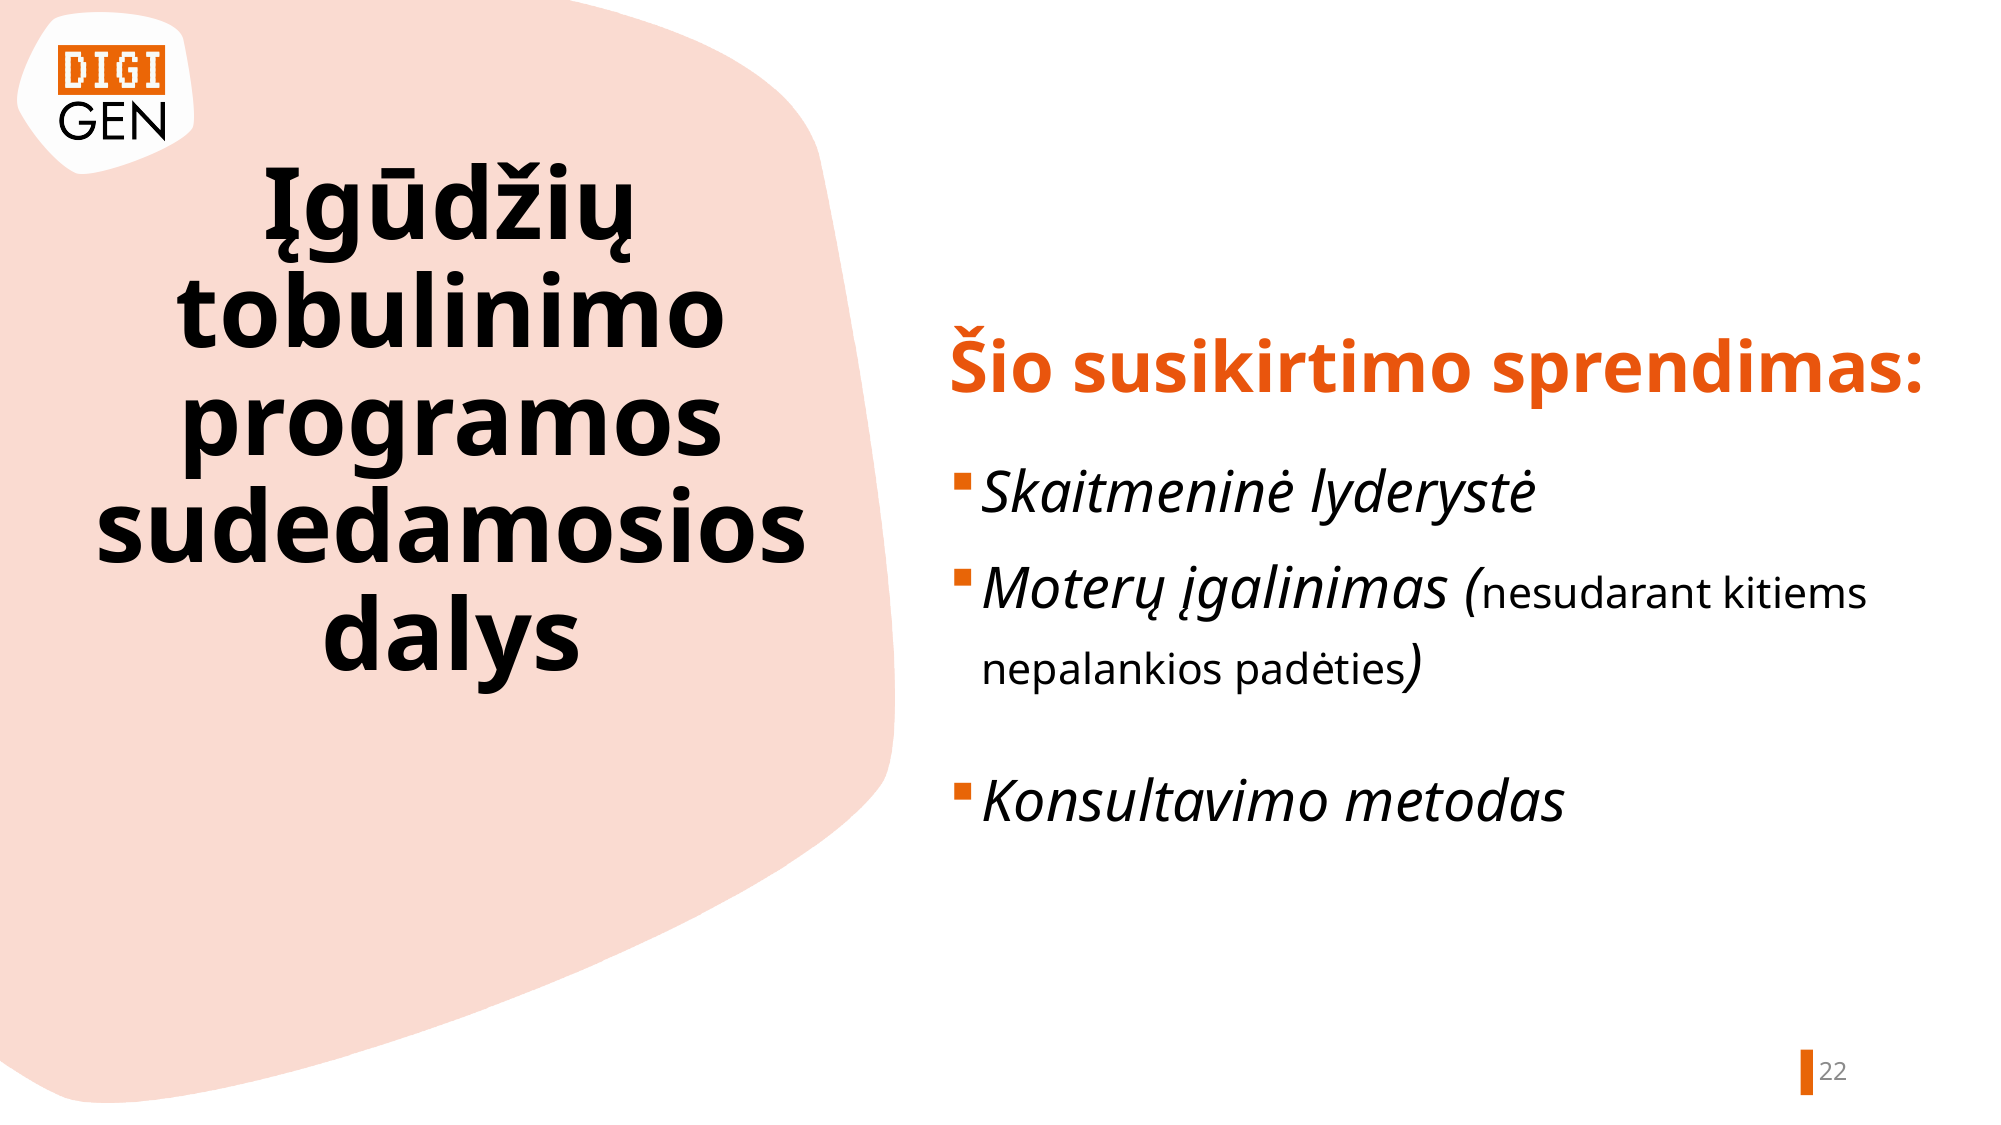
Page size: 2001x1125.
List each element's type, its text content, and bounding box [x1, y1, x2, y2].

text_box Įgūdžių tobulinimo programos sudedamosios dalys [0, 367, 904, 700]
picture [17, 12, 194, 174]
list Šio susikirtimo sprendimas: Skaitmeninė lyderystė Moterų įgalinimas (nesudarant kitiems nepalankios padėties) Konsultavimo metodas [934, 110, 1947, 918]
slide_number 21 [1764, 1042, 1863, 1103]
